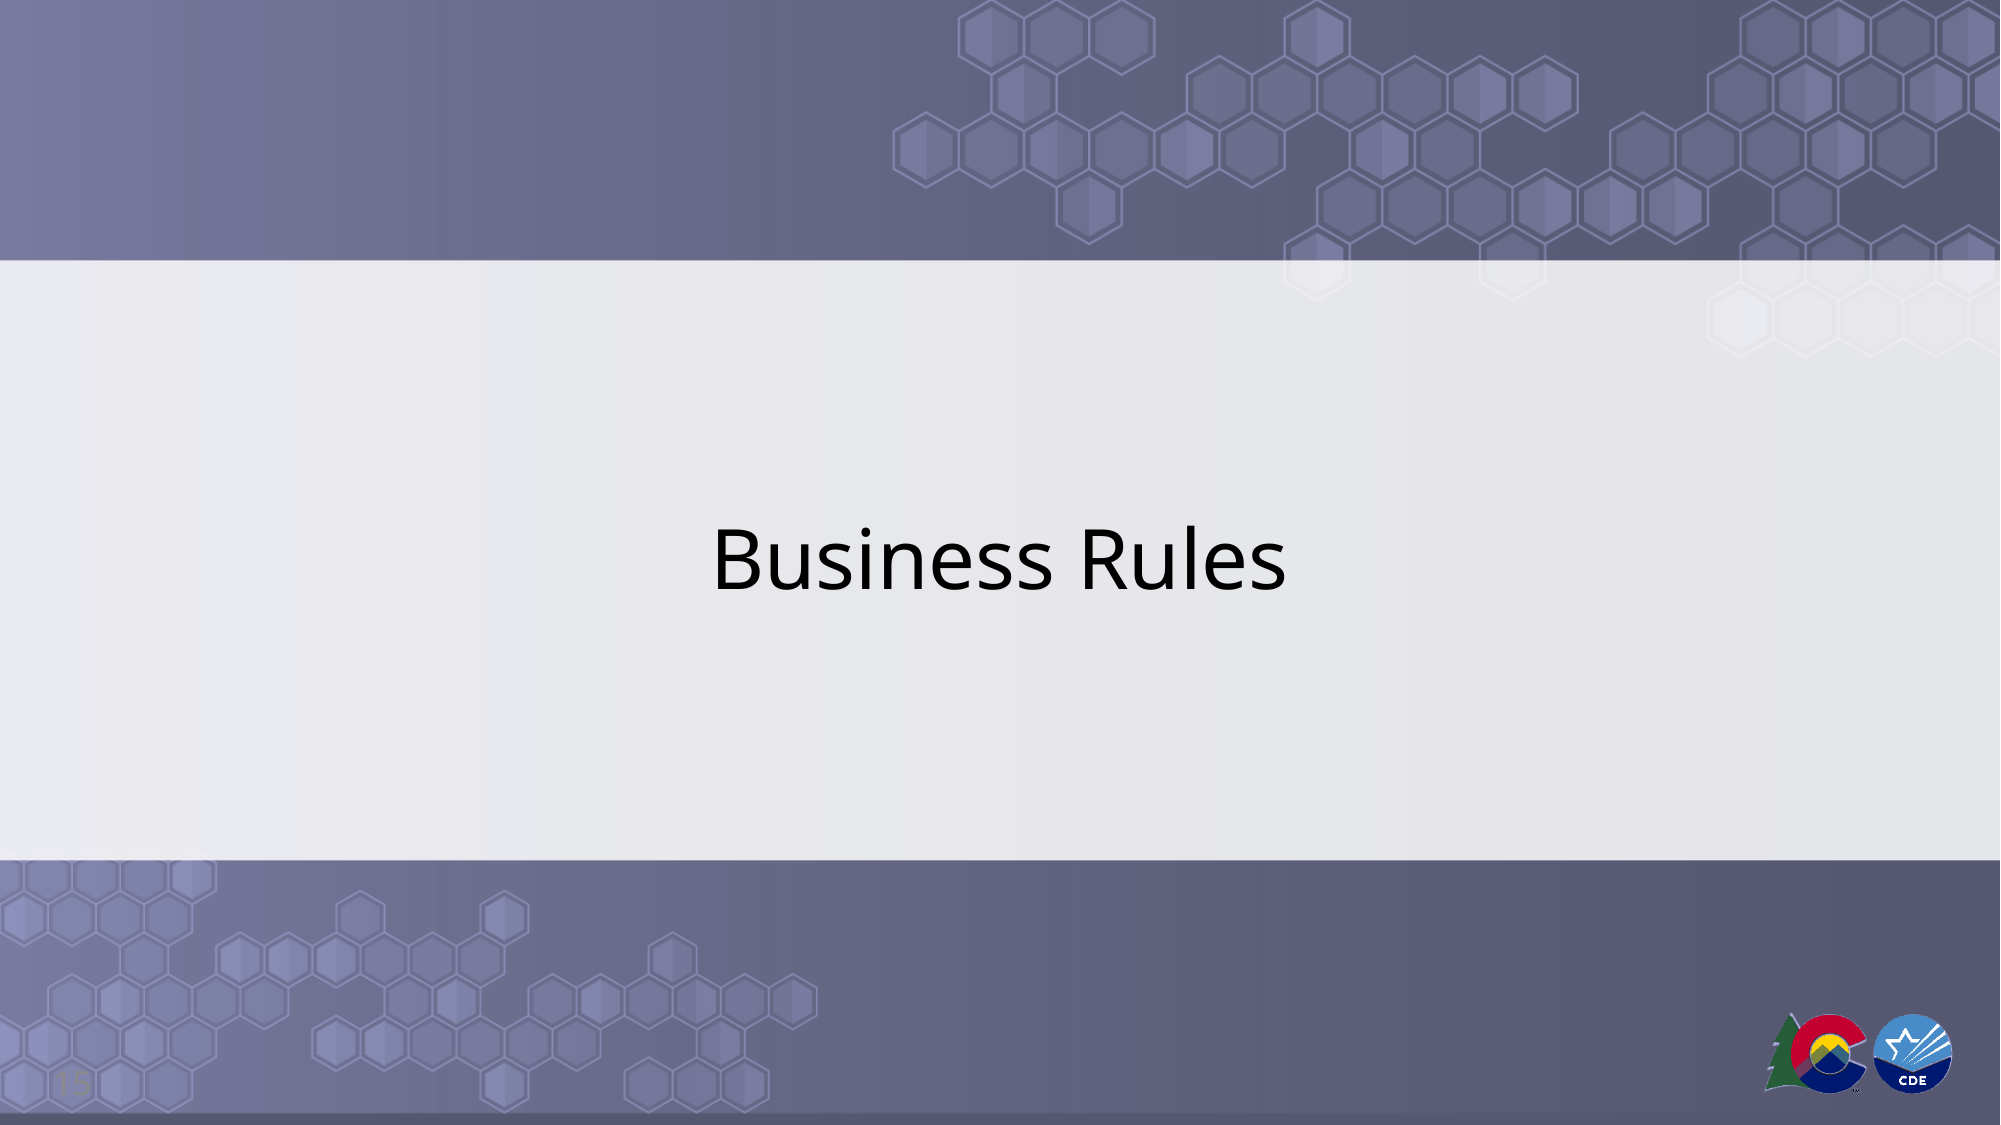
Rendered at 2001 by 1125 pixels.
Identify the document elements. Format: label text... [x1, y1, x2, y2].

slide_number 15 [38, 1054, 489, 1115]
picture [1764, 1013, 1952, 1094]
title Business Rules [0, 301, 2000, 824]
